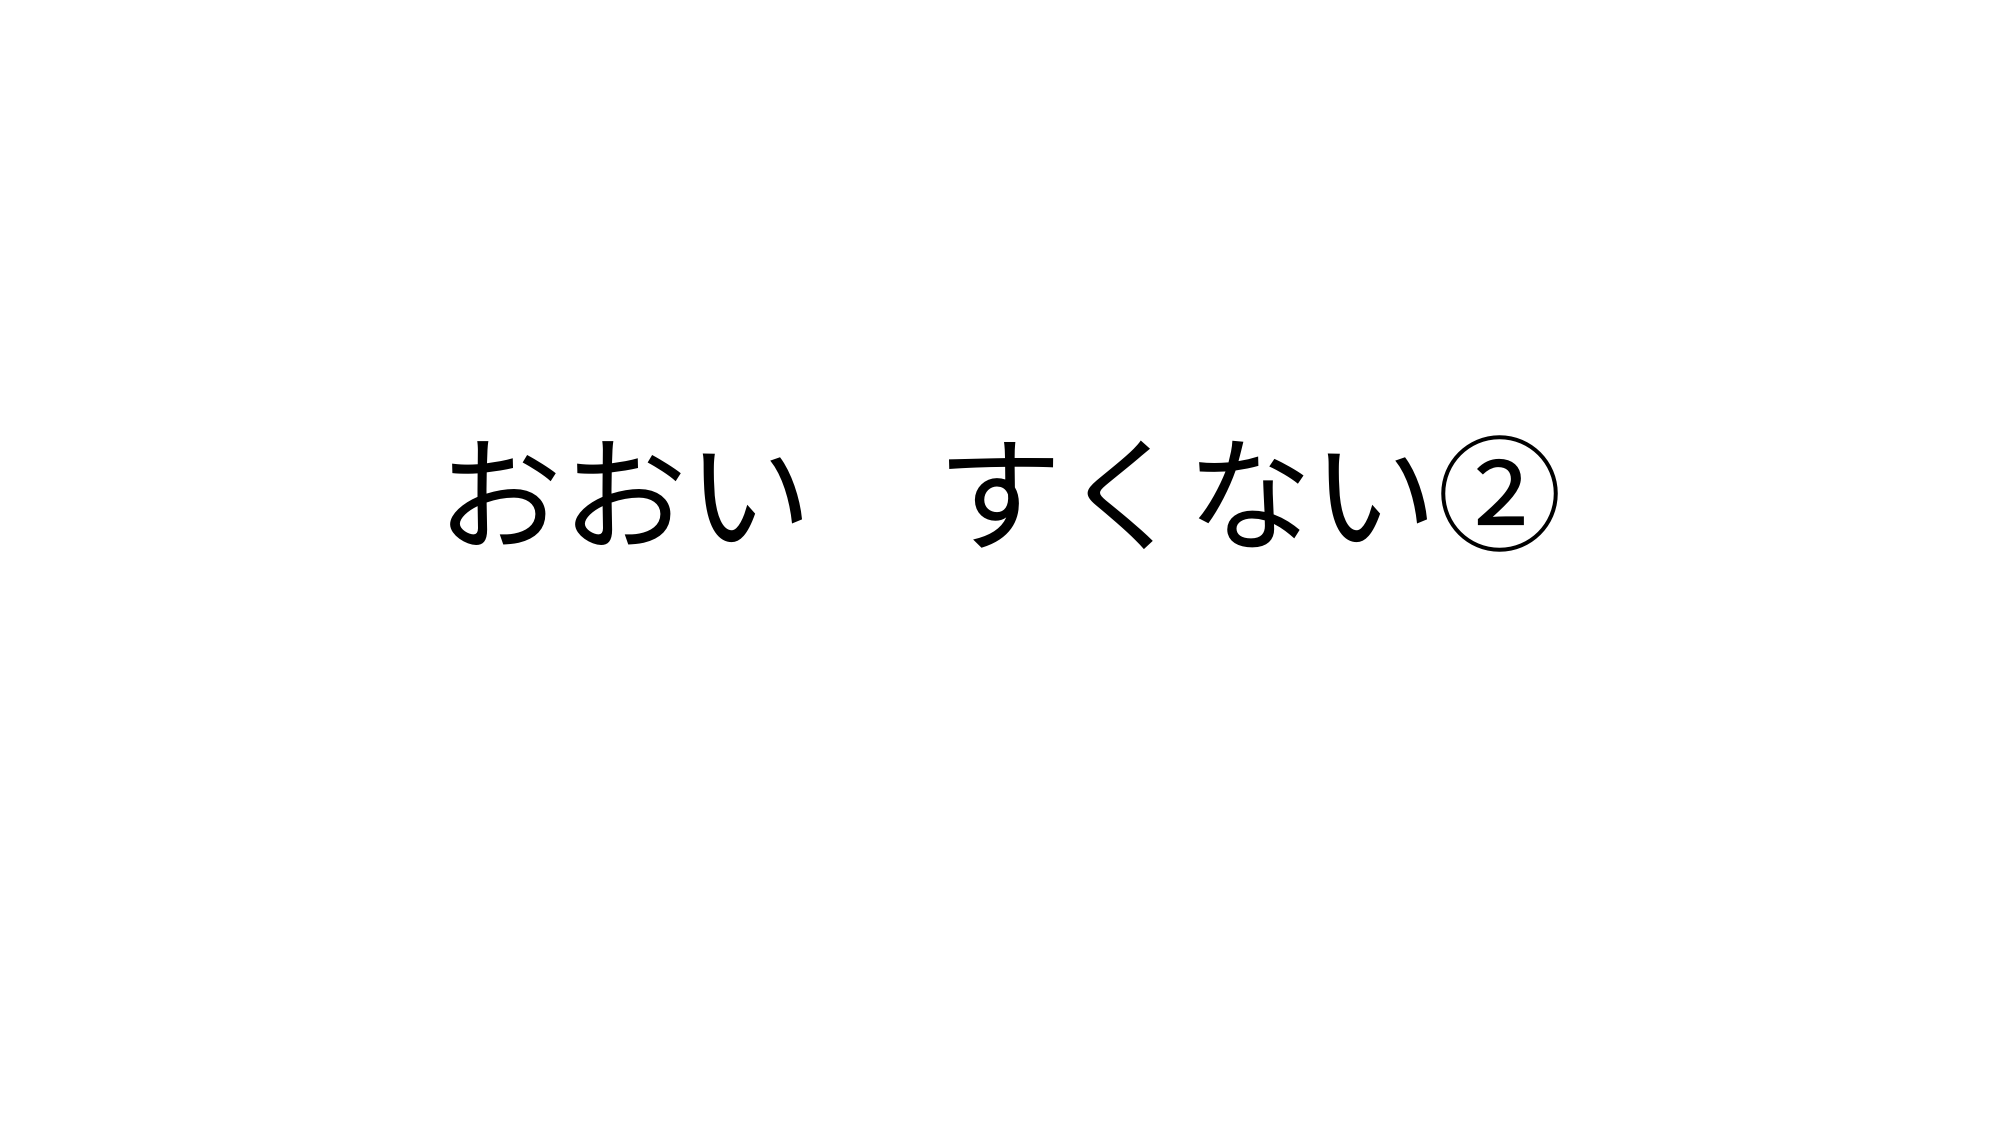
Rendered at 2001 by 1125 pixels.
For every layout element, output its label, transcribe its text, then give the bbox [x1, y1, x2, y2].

title おおい すくない② [249, 184, 1750, 576]
